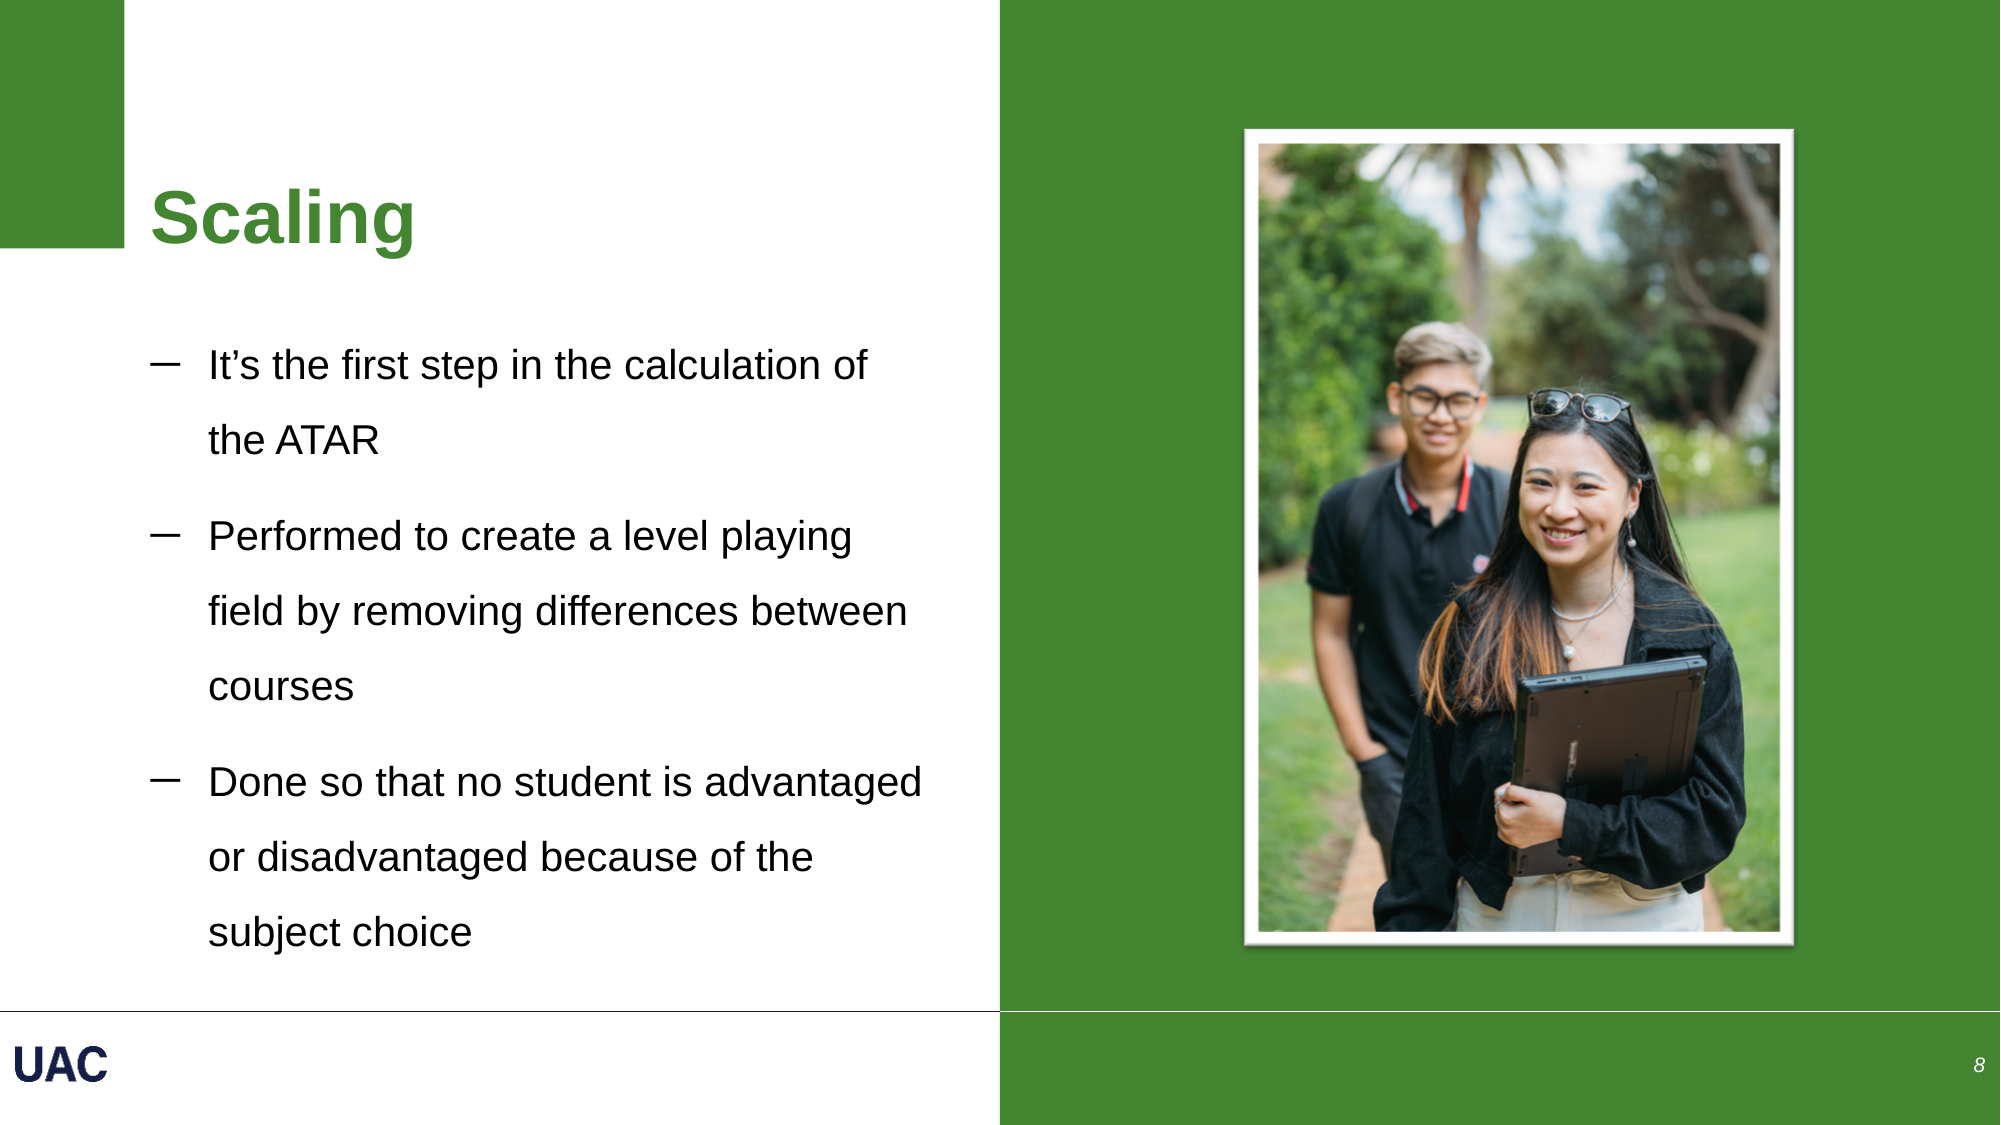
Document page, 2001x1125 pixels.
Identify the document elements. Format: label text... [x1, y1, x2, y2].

picture [15, 1046, 107, 1082]
text_box It’s the first step in the calculation of the ATAR Performed to create a level playing field by removing differences between courses Done so that no student is advantaged or disadvantaged because of the subject choice [135, 305, 953, 962]
picture [1233, 121, 1806, 960]
slide_number 8 [1875, 1034, 2000, 1094]
title Scaling [135, 0, 939, 275]
